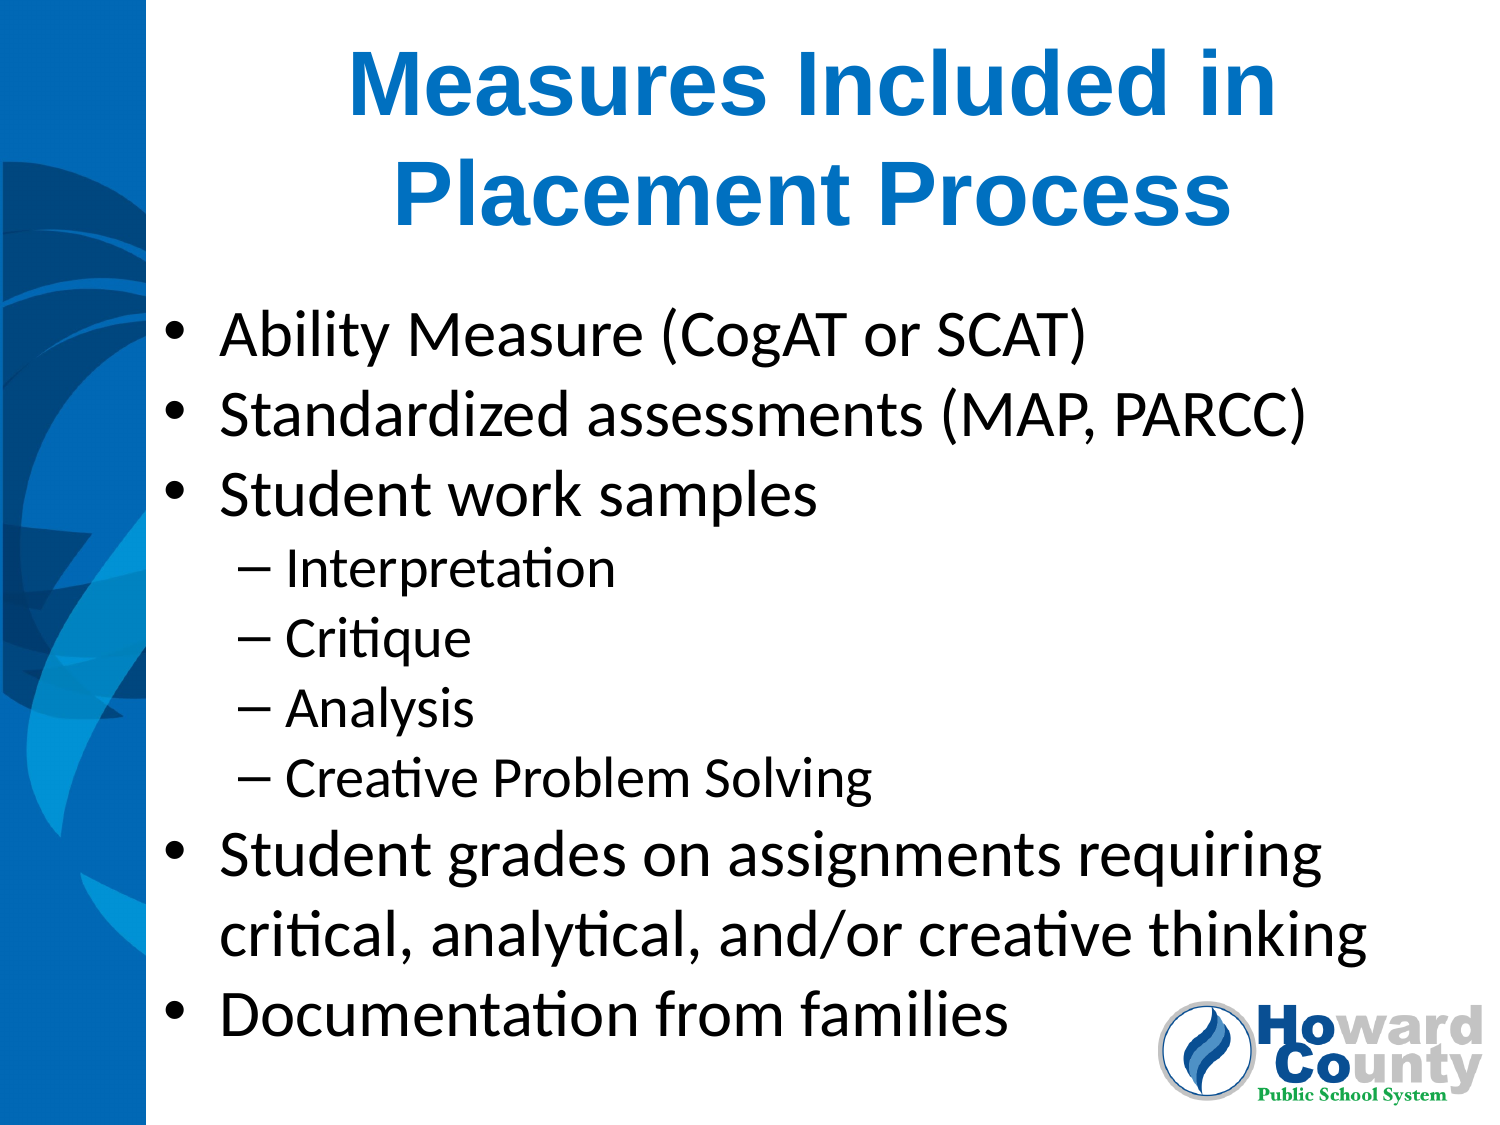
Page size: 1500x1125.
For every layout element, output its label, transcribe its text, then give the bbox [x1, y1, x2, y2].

picture [1157, 996, 1485, 1111]
list Ability Measure (CogAT or SCAT) Standardized assessments (MAP, PARCC) Student work samples Interpretation Critique Analysis Creative Problem Solving Student grades on assignments requiring critical, analytical, and/or creative thinking Documentation from families [148, 214, 1488, 697]
picture [0, 0, 146, 1125]
title Measures Included in Placement Process [175, 58, 1451, 209]
